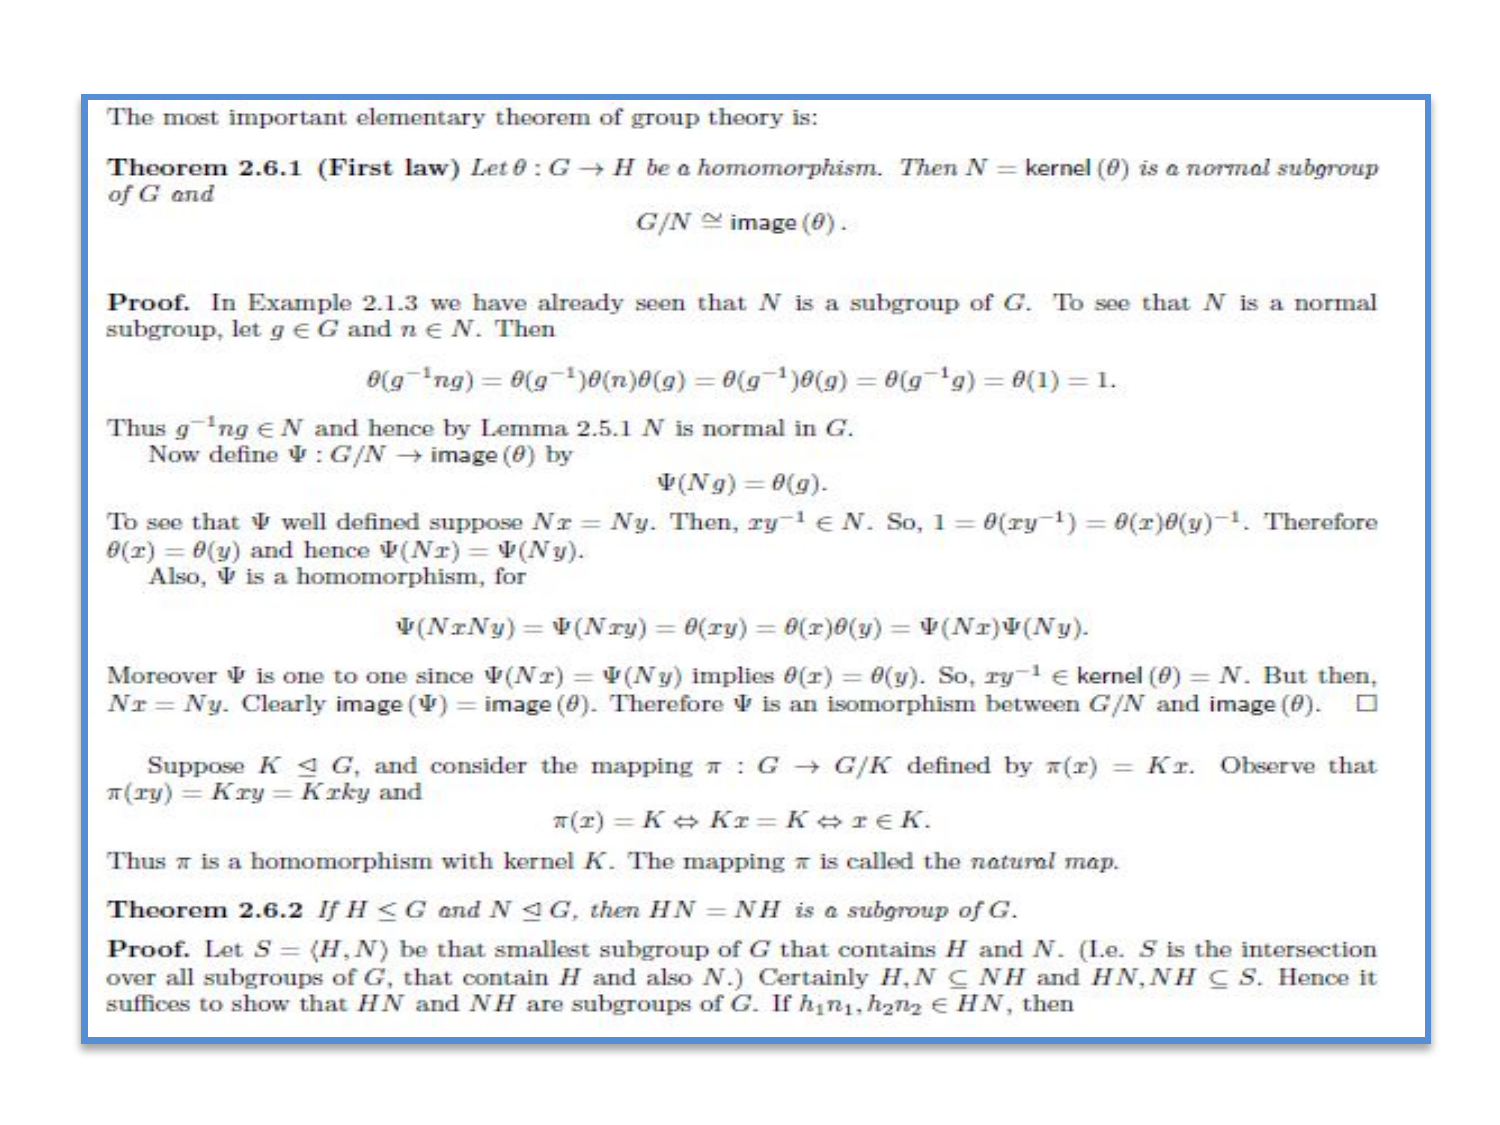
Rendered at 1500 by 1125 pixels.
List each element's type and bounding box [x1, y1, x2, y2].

picture [87, 99, 1426, 1038]
